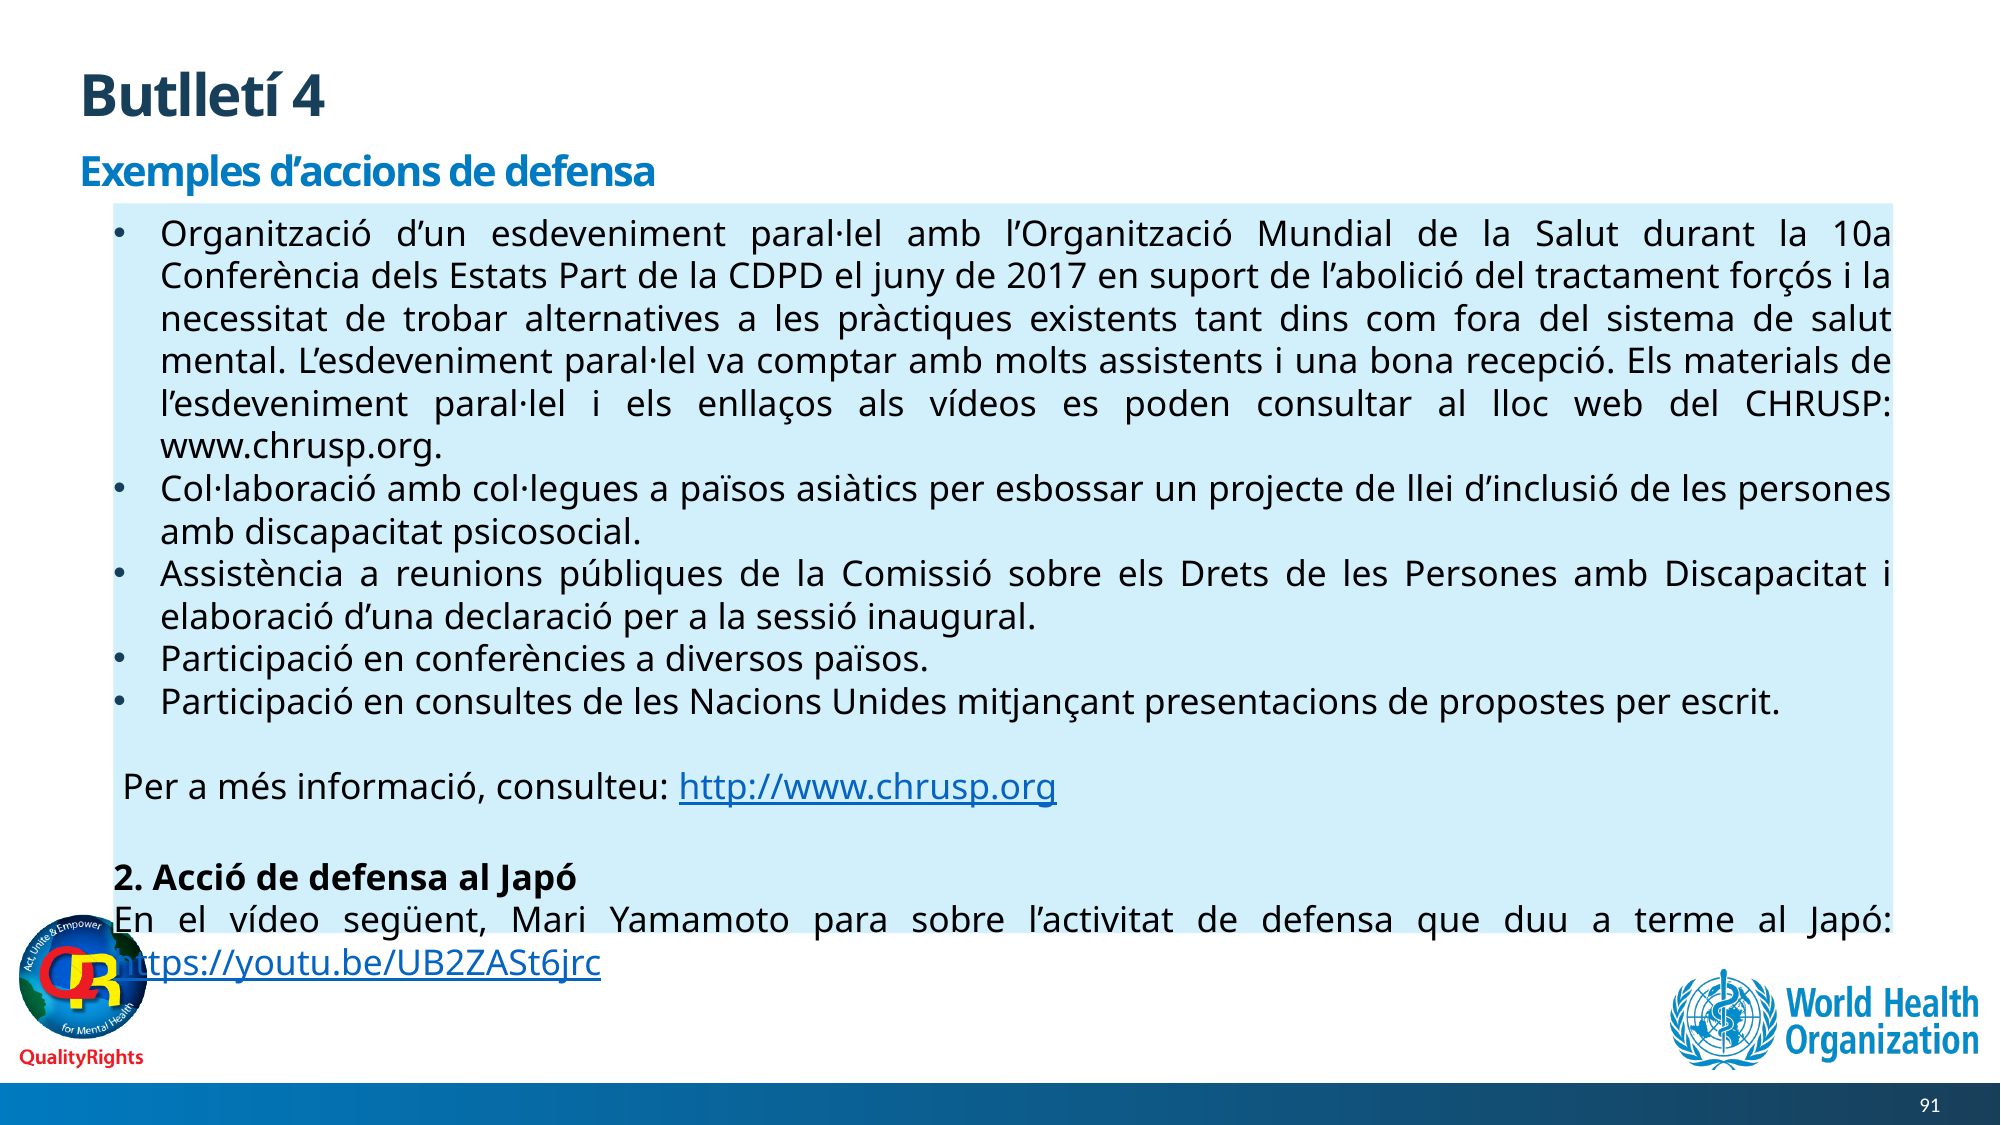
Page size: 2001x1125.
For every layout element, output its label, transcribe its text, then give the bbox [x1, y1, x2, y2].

picture [1711, 1021, 1722, 1029]
picture [0, 897, 162, 1082]
picture [1716, 1064, 1731, 1070]
picture [1678, 1024, 1682, 1034]
list Exemples d’accions de defensa [79, 135, 1913, 195]
picture [1670, 969, 1978, 1070]
picture [1726, 988, 1733, 999]
picture [1725, 1040, 1747, 1054]
title Butlletí 4 [79, 59, 1687, 131]
picture [1670, 1029, 1716, 1070]
list Organització d’un esdeveniment paral·lel amb l’Organització Mundial de la Salut durant la 10a Conferència dels Estats Part de la CDPD el juny de 2017 en suport de l’abolició del tractament forçós i la necessitat de trobar alternatives a les pràctiques existents tant dins com fora del sistema de salut mental. L’esdeveniment paral·lel va comptar amb molts assistents i una bona recepció. Els materials de l’esdeveniment paral·lel i els enllaços als vídeos es poden consultar al lloc web del CHRUSP: www.chrusp.org. Col·laboració amb col·legues a països asiàtics per esbossar un projecte de llei d’inclusió de les persones amb discapacitat psicosocial. Assistència a reunions públiques de la Comissió sobre els Drets de les Persones amb Discapacitat i elaboració d’una declaració per a la sessió inaugural. Participació en conferències a diversos països. Participació en consultes de les Nacions Unides mitjançant presentacions de propostes per escrit. Per a més informació, consulteu: http://www.chrusp.org 2. Acció de defensa al Japó En el vídeo següent, Mari Yamamoto para sobre l’activitat de defensa que duu a terme al Japó: https://youtu.be/UB2ZASt6jrc [113, 203, 1894, 934]
